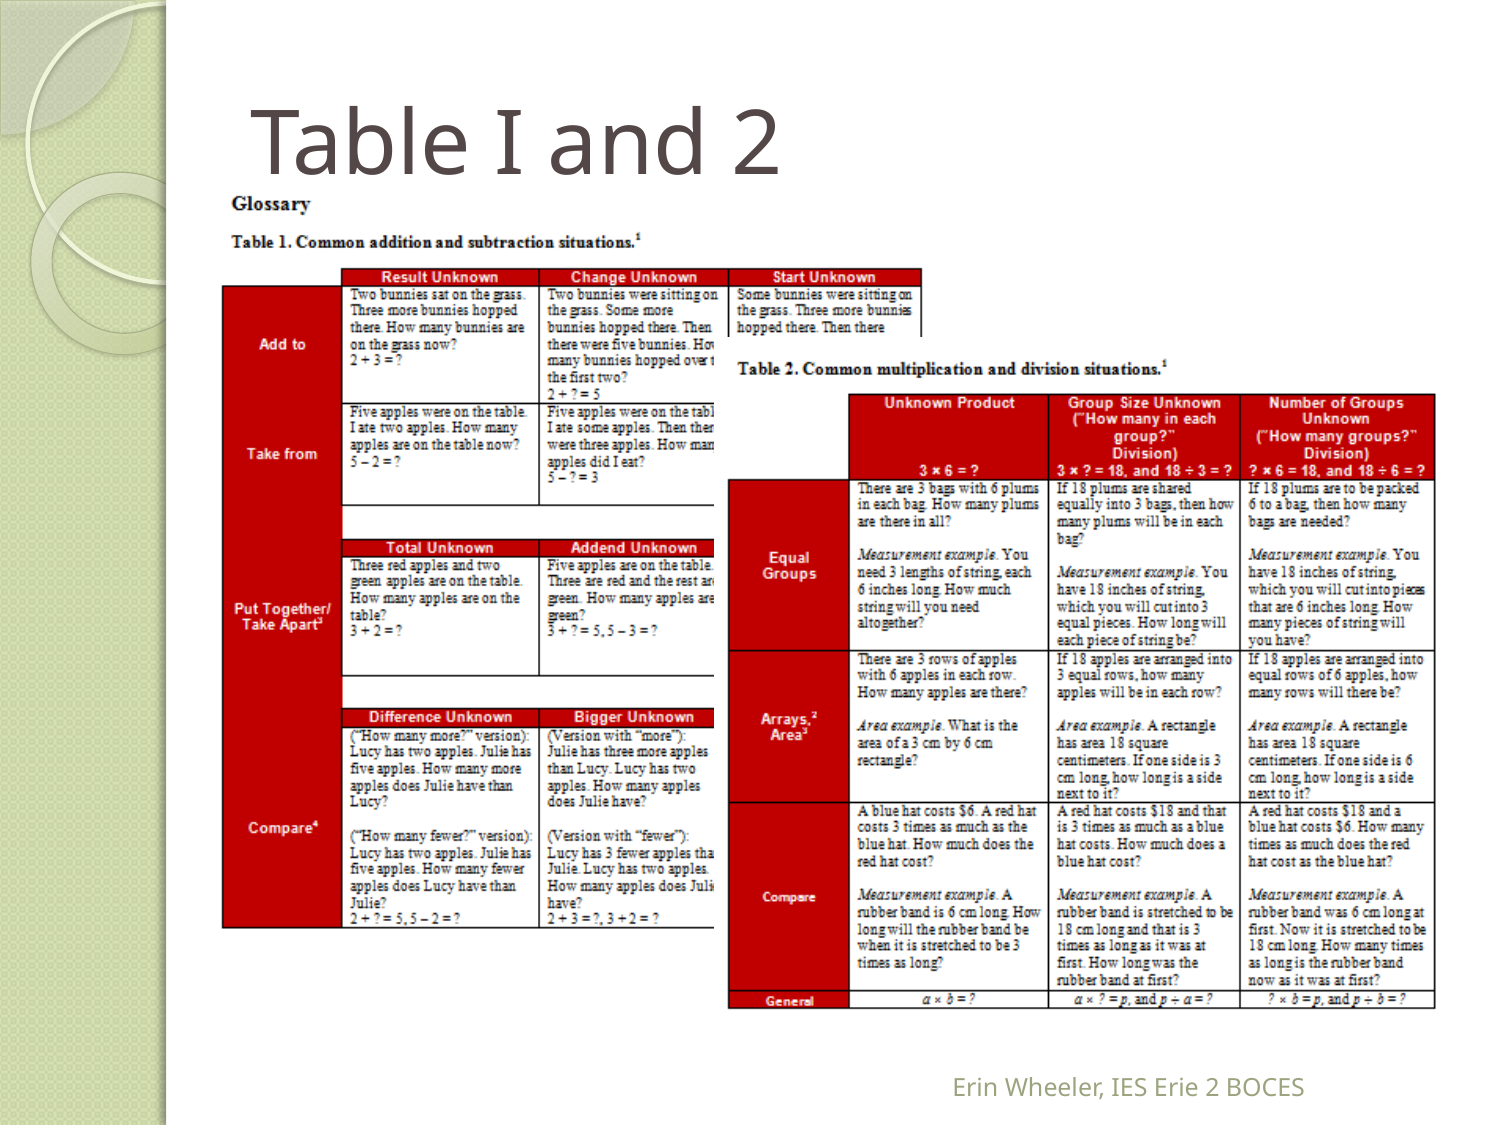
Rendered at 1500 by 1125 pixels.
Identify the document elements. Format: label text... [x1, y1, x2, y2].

footer Erin Wheeler, IES Erie 2 BOCES [937, 1037, 1413, 1113]
picture [205, 187, 1469, 1026]
title Table I and 2 [235, 45, 1466, 233]
